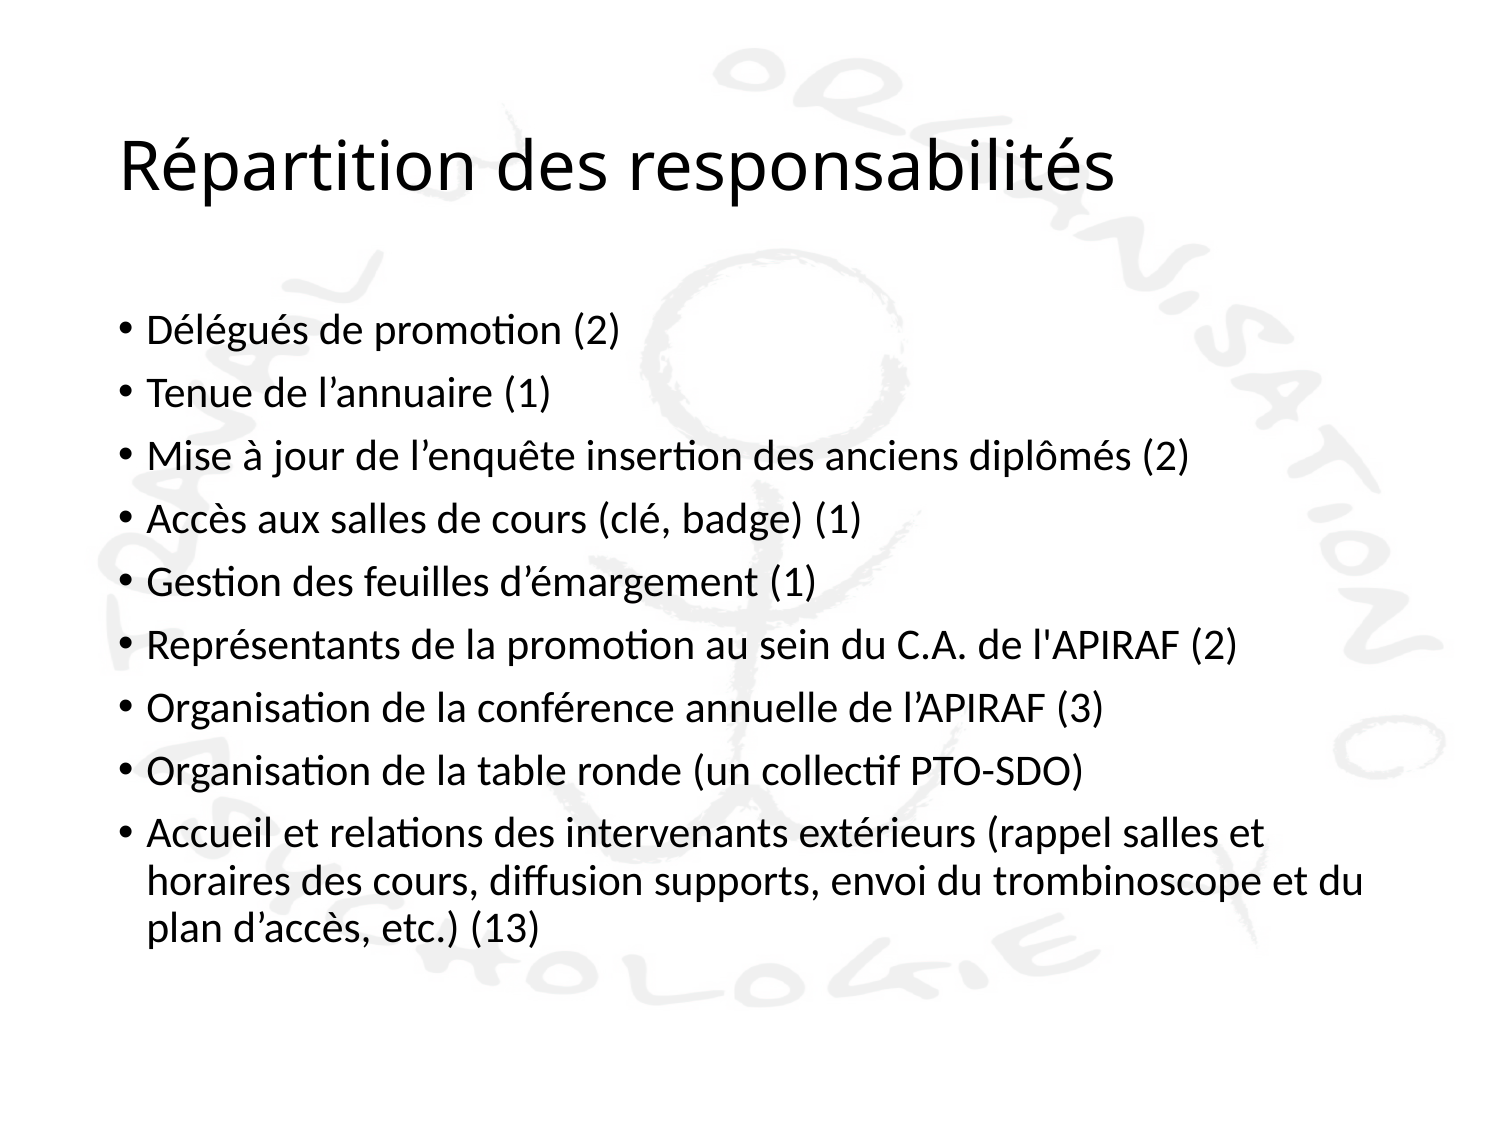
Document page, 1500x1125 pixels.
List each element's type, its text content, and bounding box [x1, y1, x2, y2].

title Répartition des responsabilités [103, 59, 1397, 278]
list Délégués de promotion (2) Tenue de l’annuaire (1) Mise à jour de l’enquête insertion des anciens diplômés (2) Accès aux salles de cours (clé, badge) (1) Gestion des feuilles d’émargement (1) Représentants de la promotion au sein du C.A. de l'APIRAF (2) Organisation de la conférence annuelle de l’APIRAF (3) Organisation de la table ronde (un collectif PTO-SDO) Accueil et relations des intervenants extérieurs (rappel salles et horaires des cours, diffusion supports, envoi du trombinoscope et du plan d’accès, etc.) (13) [103, 299, 1397, 1014]
